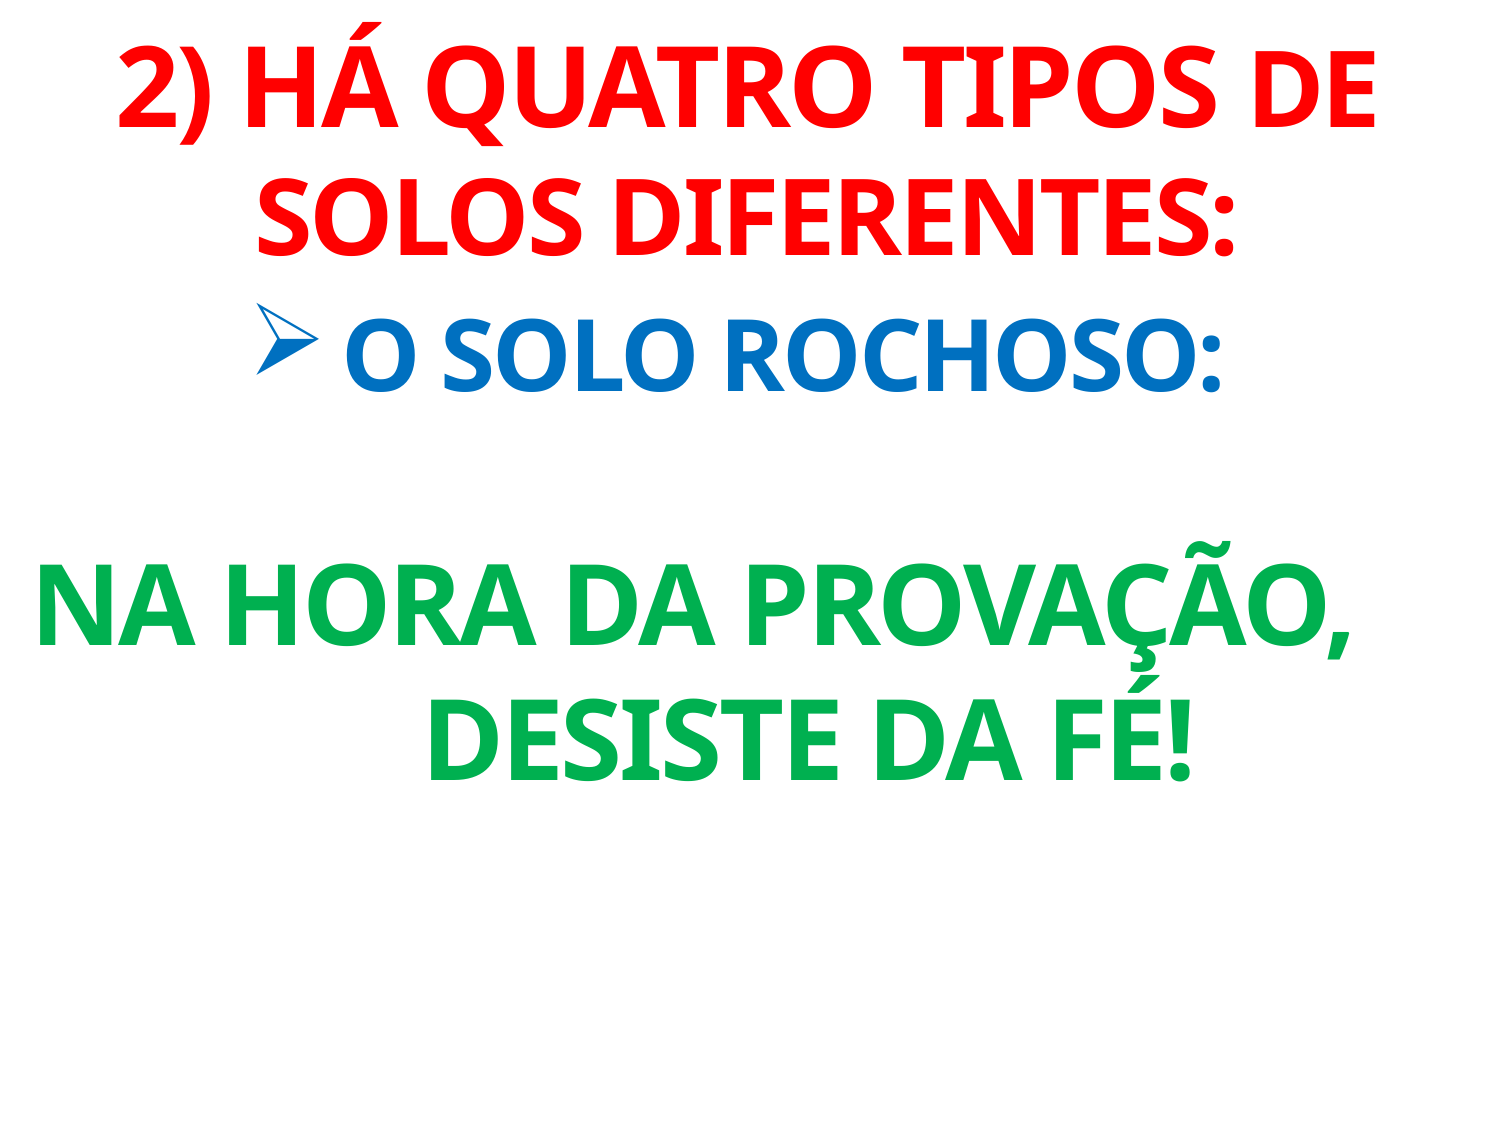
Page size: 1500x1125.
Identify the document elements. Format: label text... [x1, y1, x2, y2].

text_box 2) HÁ QUATRO TIPOS DE SOLOS DIFERENTES: [5, 7, 1489, 285]
text_box O SOLO ROCHOSO: [0, 284, 1477, 420]
text_box NA HORA DA PROVAÇÃO, DESISTE DA FÉ! [2, 525, 1486, 811]
